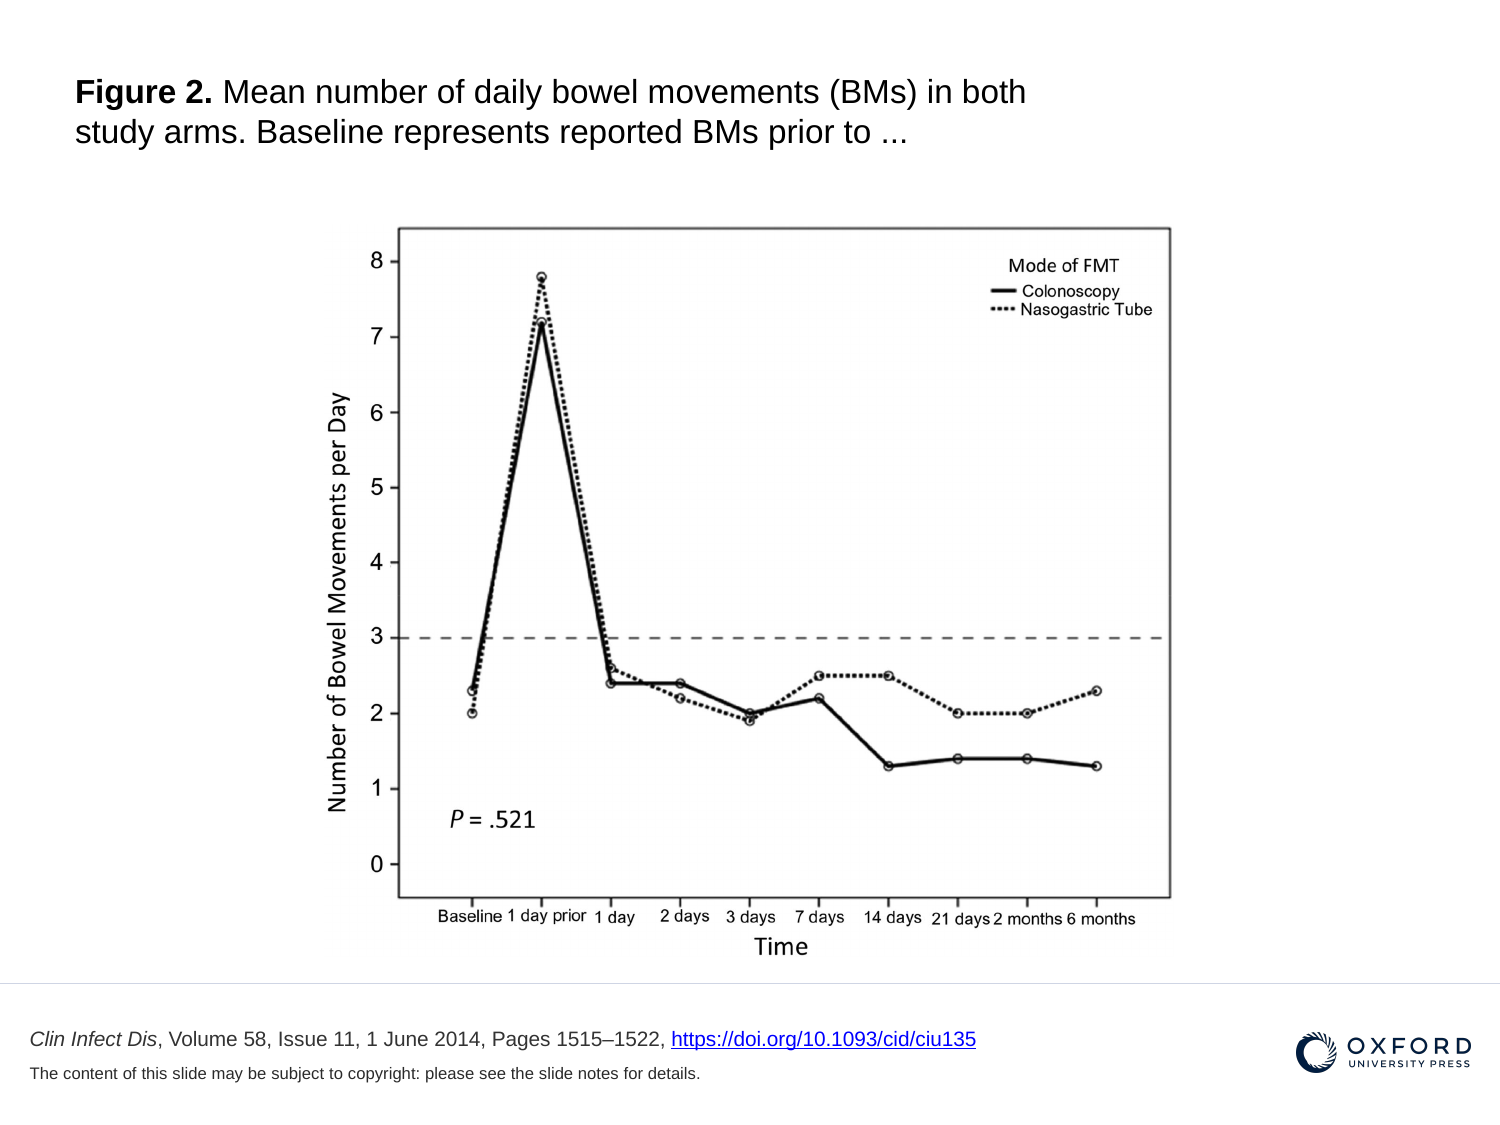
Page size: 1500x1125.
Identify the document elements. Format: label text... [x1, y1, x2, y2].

footer Clin Infect Dis, Volume 58, Issue 11, 1 June 2014, Pages 1515–1522, https://doi.org/10.1093/cid/ciu135 The content of this slide may be subject to copyright: please see the slide notes for details. [0, 983, 1260, 1125]
picture [324, 224, 1174, 957]
picture [1296, 1032, 1471, 1073]
title Figure 2. Mean number of daily bowel movements (BMs) in both study arms. Baseline represents reported BMs prior to ... [75, 69, 1078, 171]
